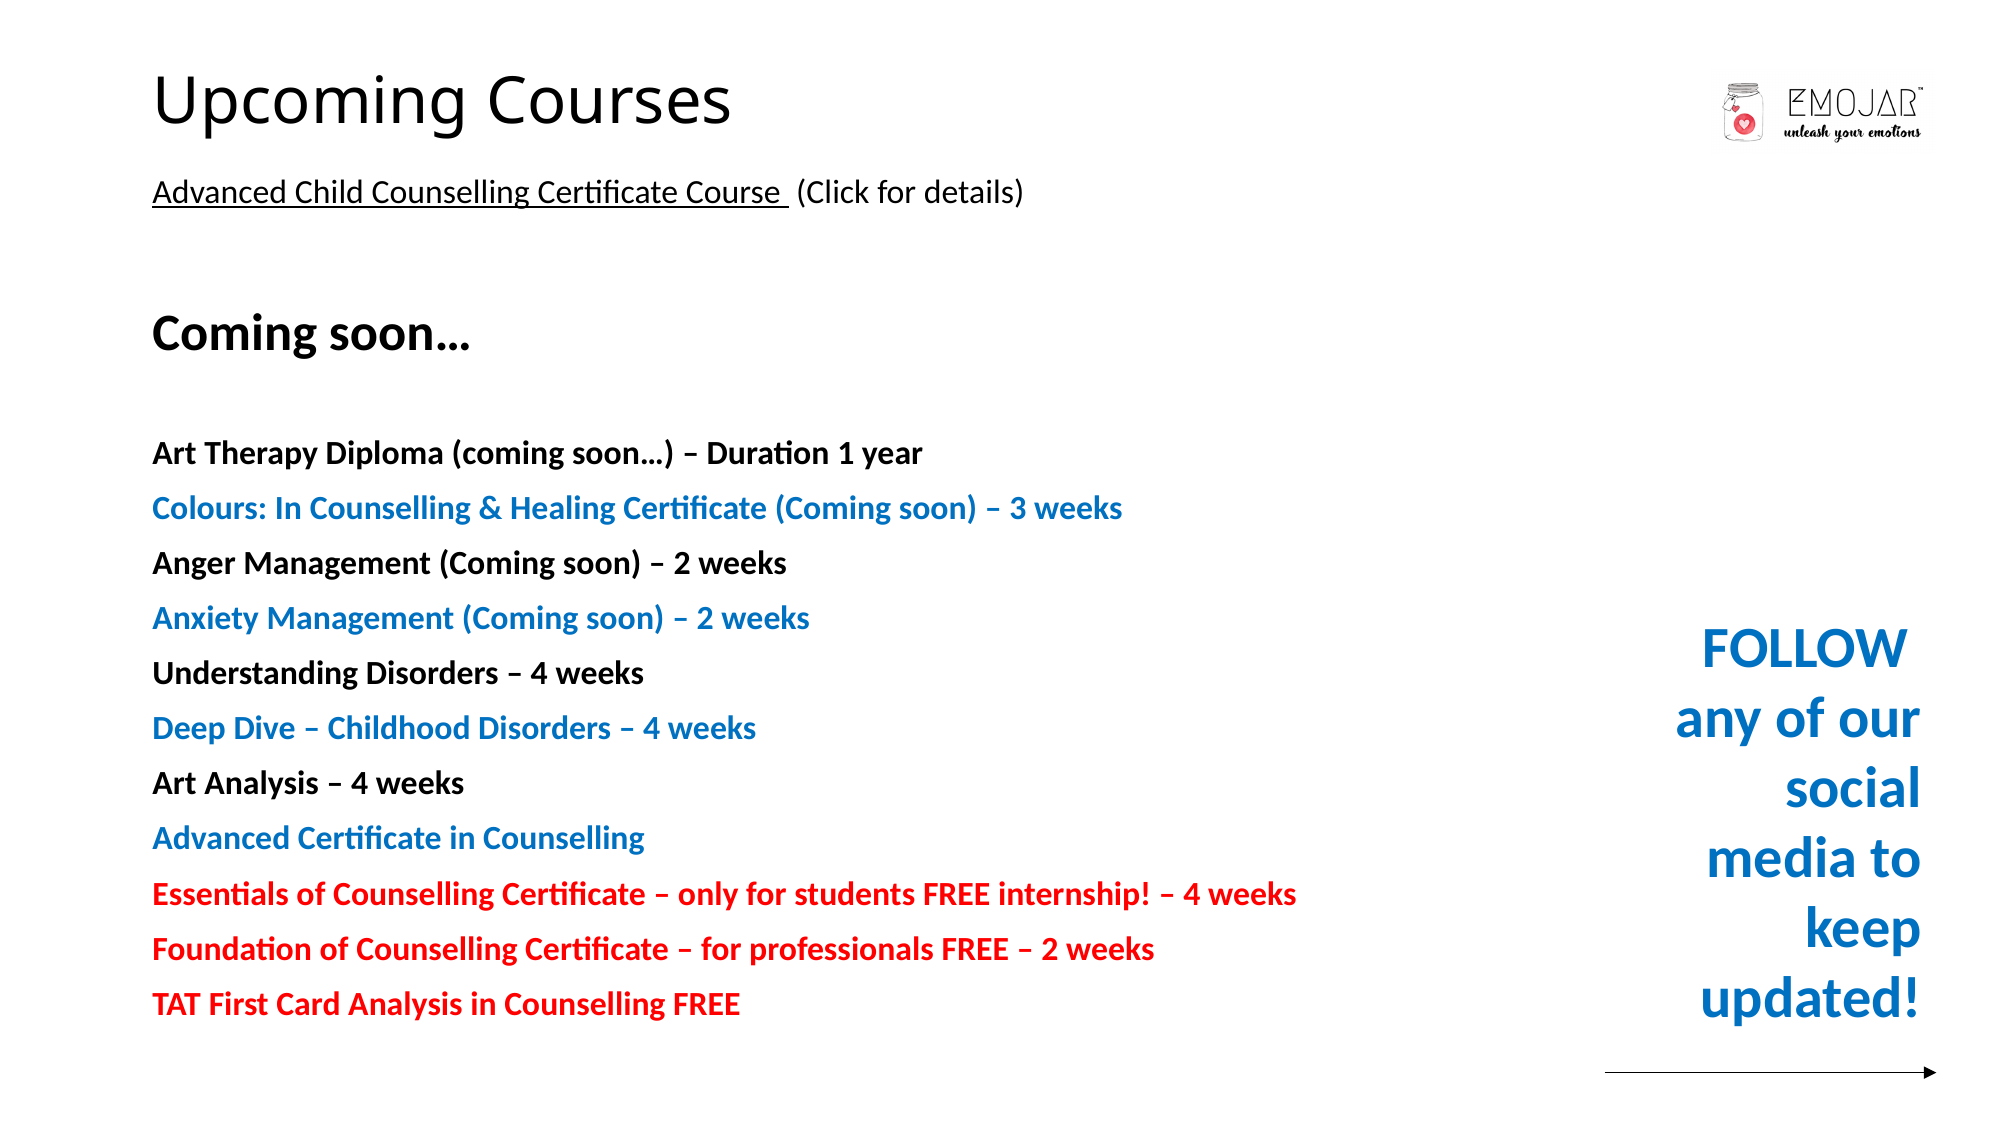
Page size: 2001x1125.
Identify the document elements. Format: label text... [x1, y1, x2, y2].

text_box FOLLOW any of our social media to keep updated! [1620, 602, 1937, 1037]
title Upcoming Courses [137, 59, 1863, 146]
list Advanced Child Counselling Certificate Course (Click for details) Coming soon… Art Therapy Diploma (coming soon…) – Duration 1 year Colours: In Counselling & Healing Certificate (Coming soon) – 3 weeks Anger Management (Coming soon) – 2 weeks Anxiety Management (Coming soon) – 2 weeks Understanding Disorders – 4 weeks Deep Dive – Childhood Disorders – 4 weeks Art Analysis – 4 weeks Advanced Certificate in Counselling Essentials of Counselling Certificate – only for students FREE internship! – 4 weeks Foundation of Counselling Certificate – for professionals FREE – 2 weeks TAT First Card Analysis in Counselling FREE [137, 167, 1500, 1038]
picture [1711, 69, 1935, 155]
